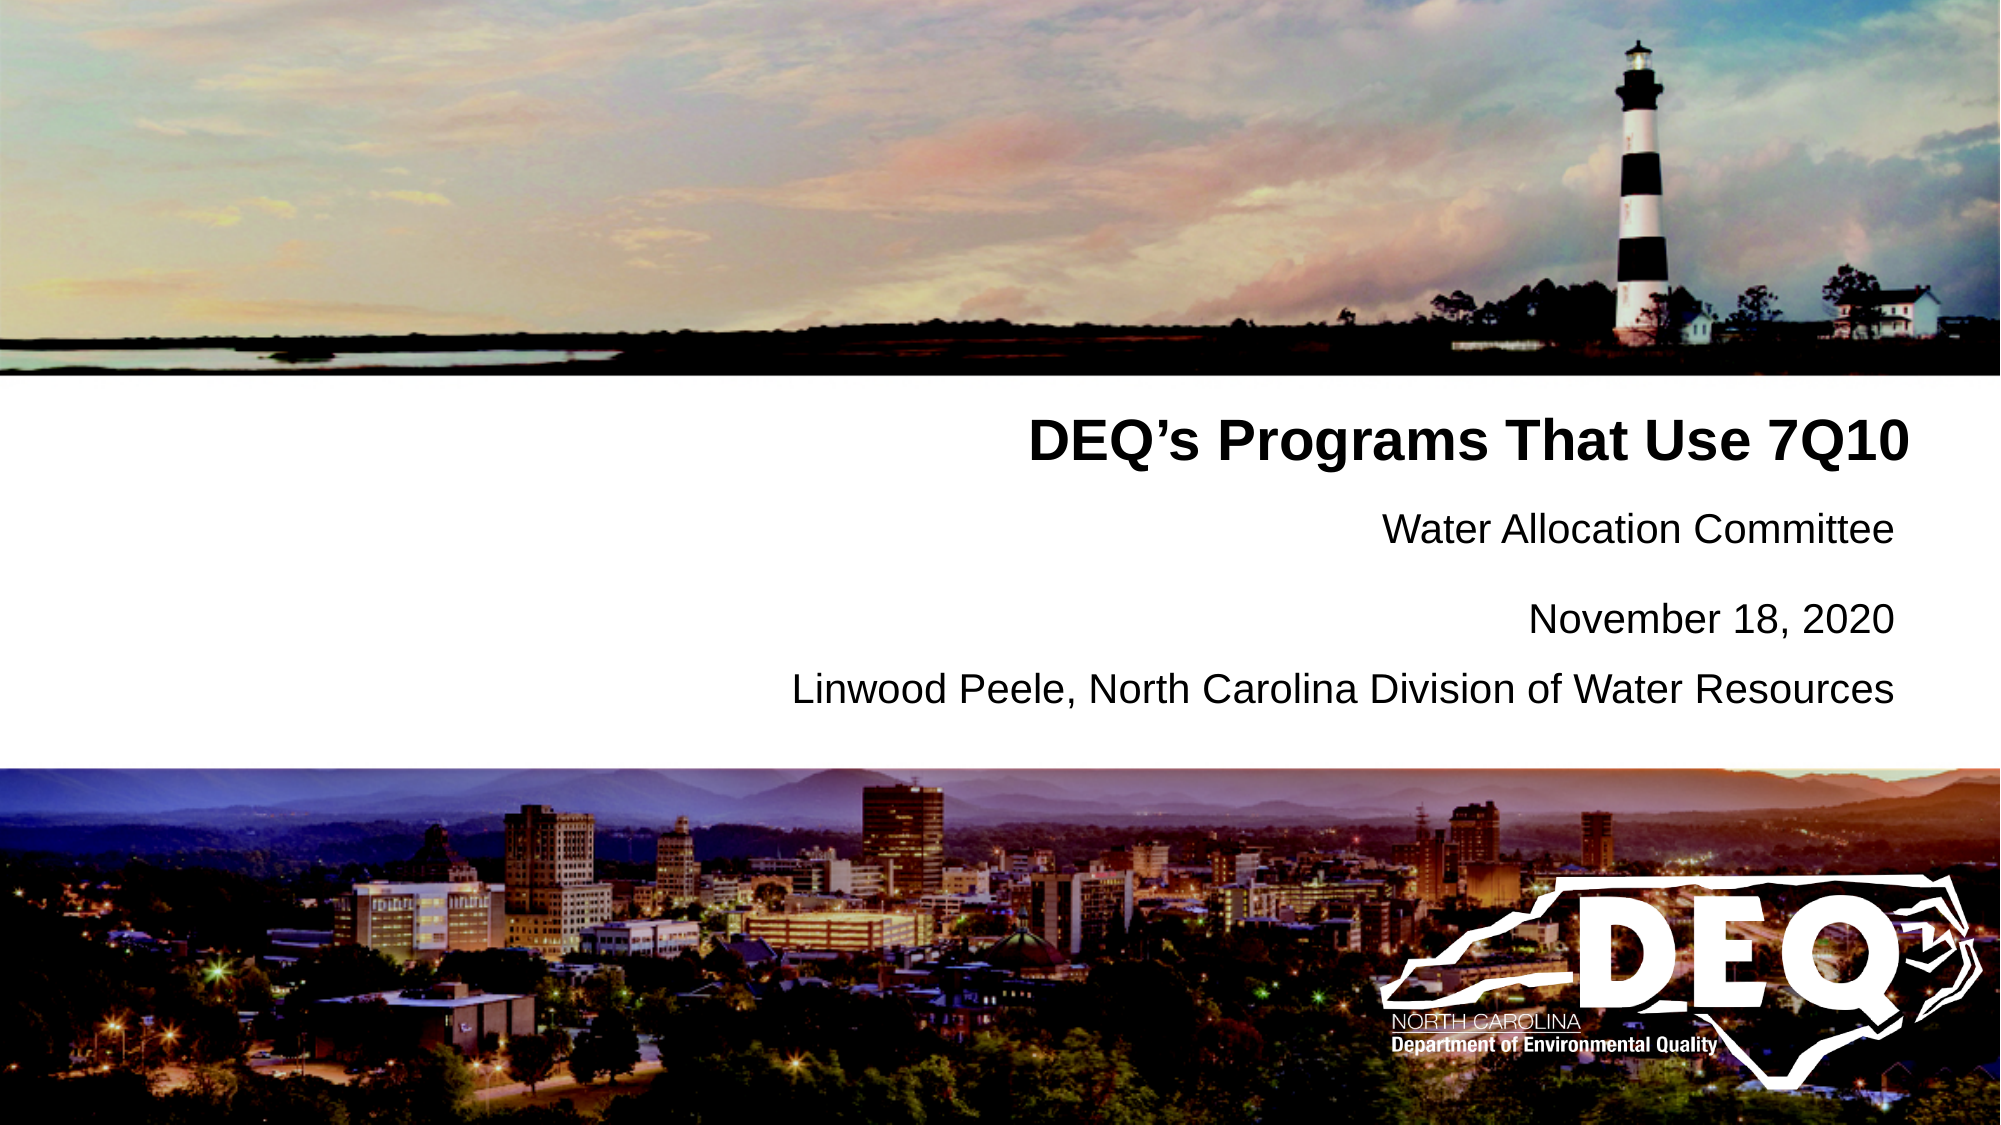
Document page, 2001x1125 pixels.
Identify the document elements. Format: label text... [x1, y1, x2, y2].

text_box DEQ’s Programs That Use 7Q10 [112, 394, 1943, 480]
text_box Water Allocation Committee November 18, 2020 Linwood Peele, North Carolina Division of Water Resources [80, 494, 1911, 719]
picture [0, 0, 2000, 1125]
